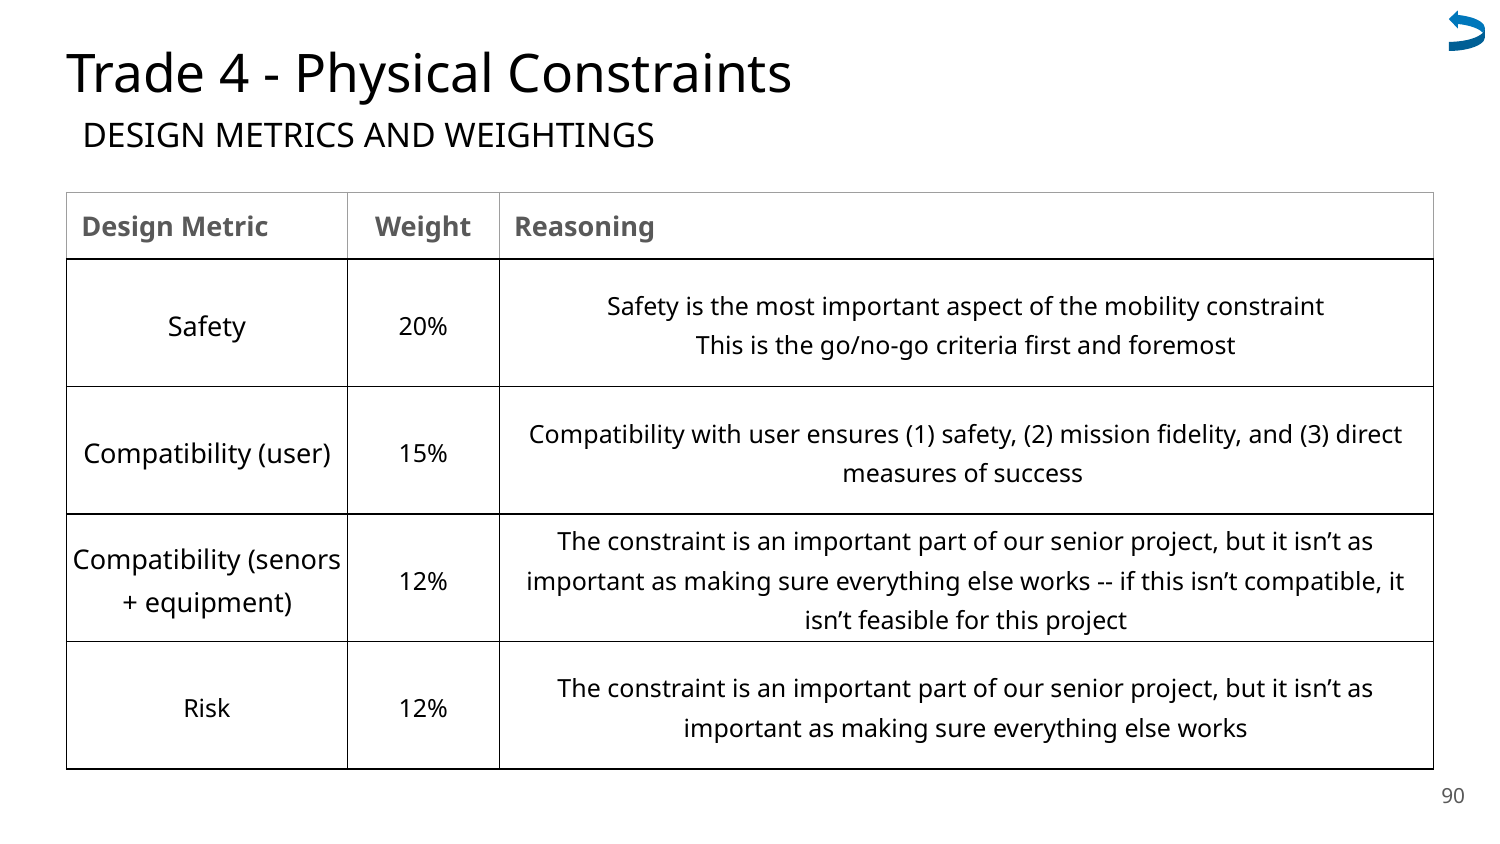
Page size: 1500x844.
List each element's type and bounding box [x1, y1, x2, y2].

table_header [500, 193, 1433, 258]
table_cell [348, 260, 499, 386]
table_cell [67, 642, 347, 768]
table_cell [500, 642, 1433, 768]
table_cell [67, 260, 347, 386]
table_cell [67, 387, 347, 513]
table_cell [67, 515, 347, 641]
text_box [1448, 10, 1485, 51]
table_header [348, 193, 499, 258]
text_box [67, 98, 742, 170]
table_cell [500, 515, 1433, 641]
table_cell [348, 642, 499, 768]
table_cell [500, 387, 1433, 513]
table_cell [348, 515, 499, 641]
table_cell [348, 387, 499, 513]
slide_number [1389, 764, 1480, 830]
table_cell [500, 260, 1433, 386]
table_header [67, 193, 347, 258]
title [51, 24, 1449, 119]
